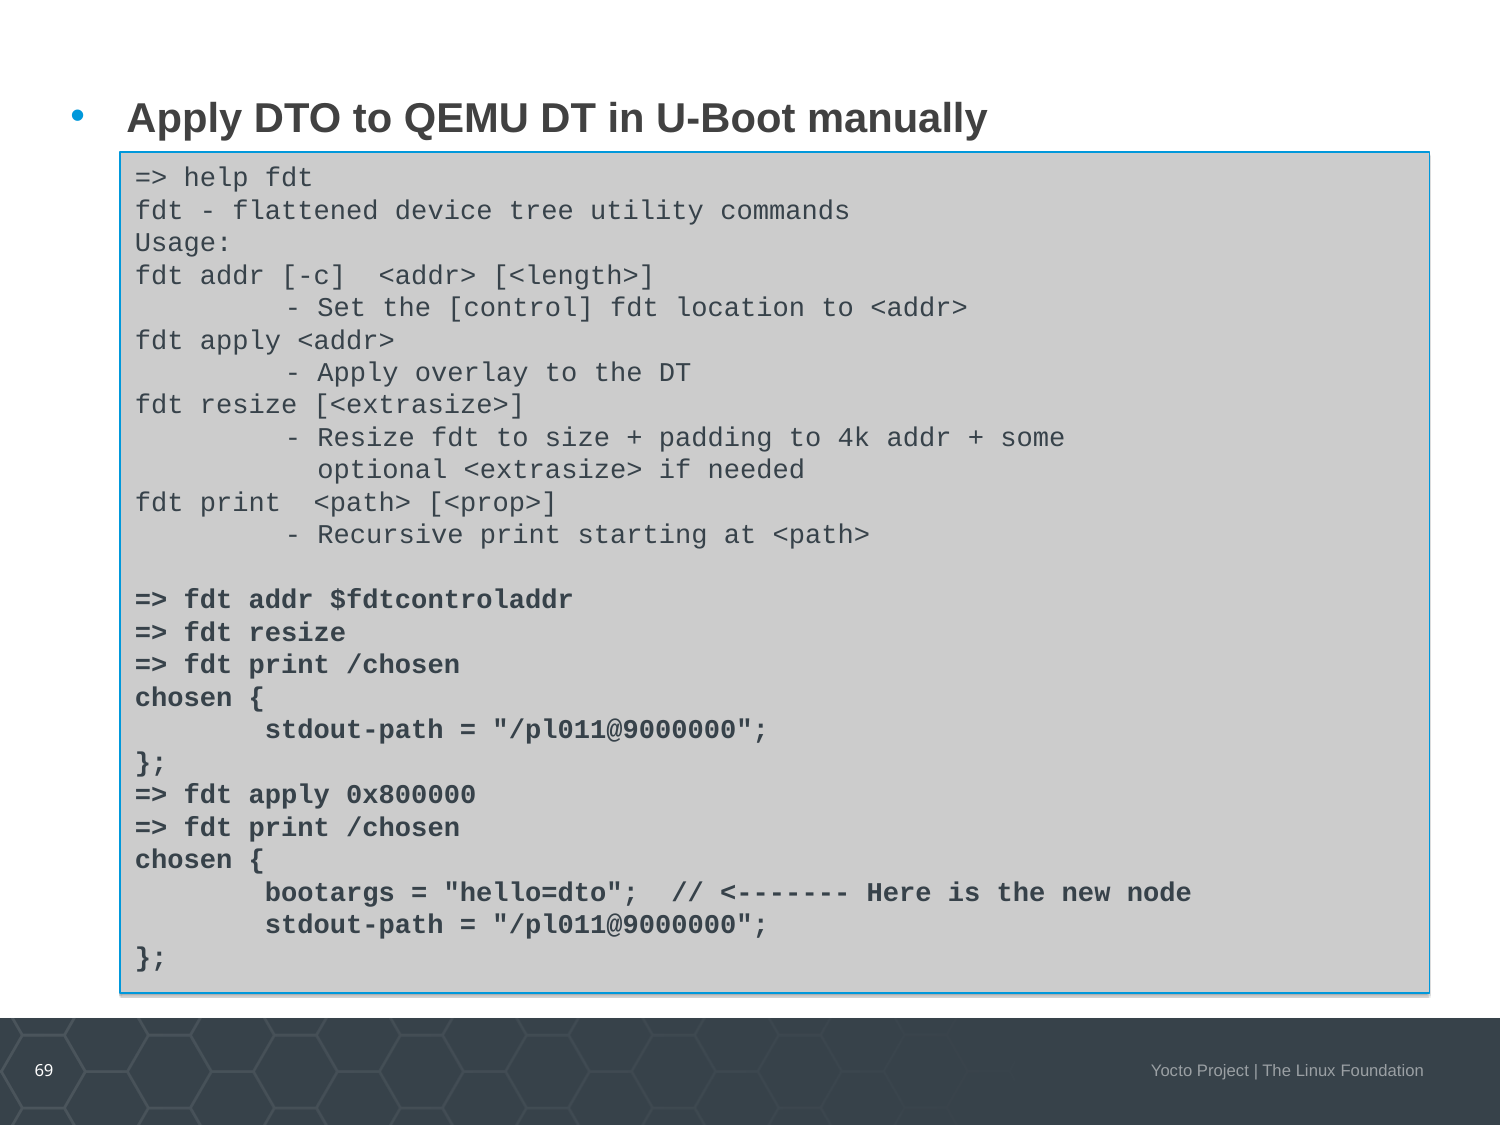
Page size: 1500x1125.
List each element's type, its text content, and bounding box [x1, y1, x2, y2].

picture [0, 0, 1500, 1125]
text_box Apply DTO to QEMU DT in U-Boot manually [70, 90, 1421, 994]
text_box DTO Hands-on 2/2 [74, 66, 1424, 152]
text_box => help fdt fdt - flattened device tree utility commands Usage: fdt addr [-c] <addr> [<length>] - Set the [control] fdt location to <addr> fdt apply <addr> - Apply overlay to the DT fdt resize [<extrasize>] - Resize fdt to size + padding to 4k addr + some optional <extrasize> if needed fdt print <path> [<prop>] - Recursive print starting at <path> => fdt addr $fdtcontroladdr => fdt resize => fdt print /chosen chosen { stdout-path = "/pl011@9000000"; }; => fdt apply 0x800000 => fdt print /chosen chosen { bootargs = "hello=dto"; // <------- Here is the new node stdout-path = "/pl011@9000000"; }; [120, 152, 1430, 994]
